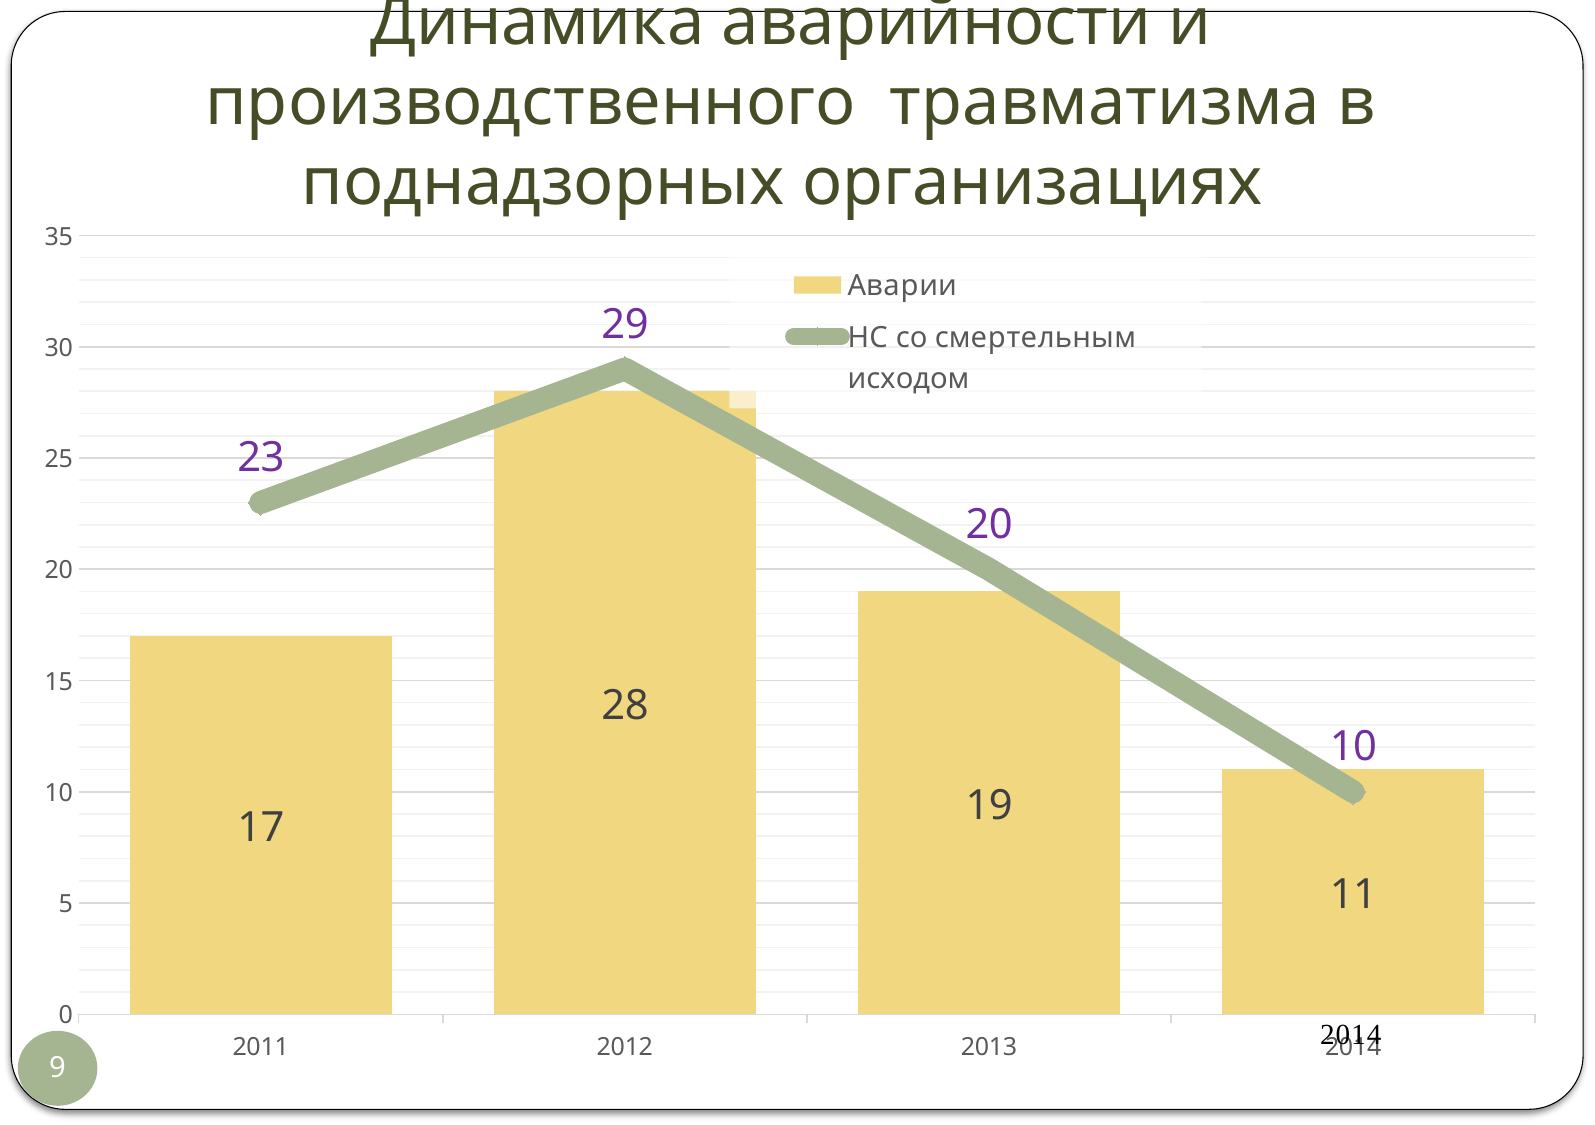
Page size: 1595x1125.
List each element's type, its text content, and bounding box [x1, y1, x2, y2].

chart [23, 66, 1551, 1066]
title Динамика аварийности и производственного травматизма в поднадзорных организациях [23, 44, 1560, 233]
slide_number 9 [17, 1065, 97, 1106]
